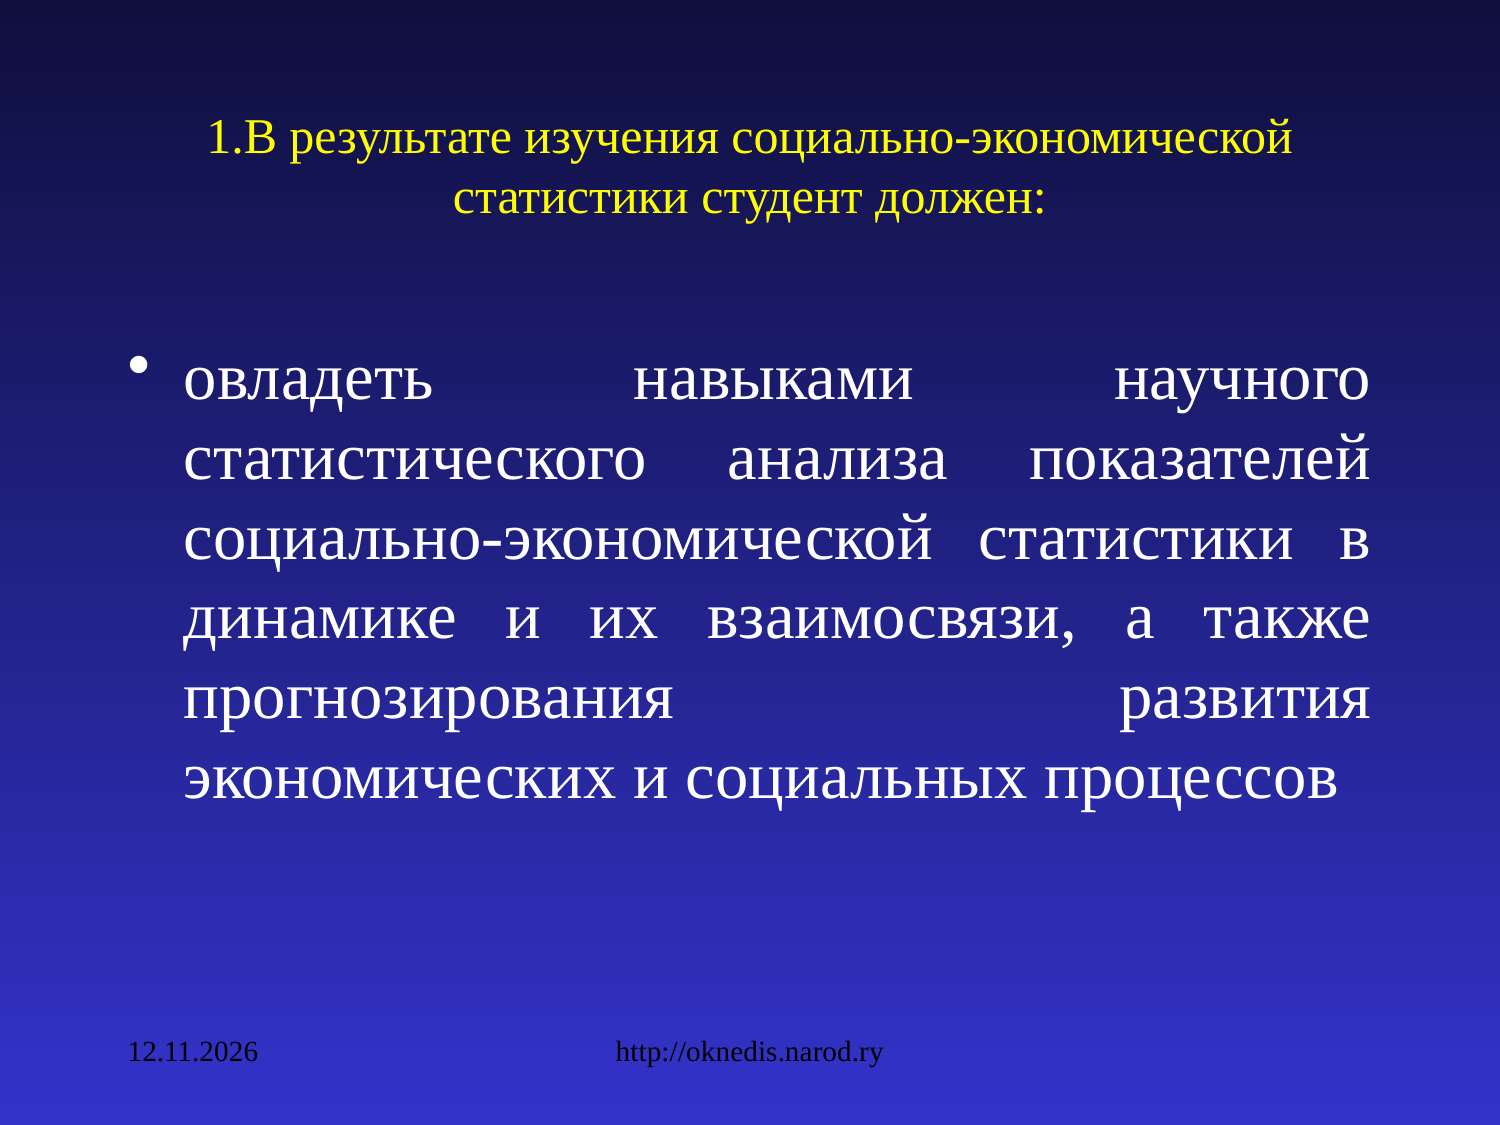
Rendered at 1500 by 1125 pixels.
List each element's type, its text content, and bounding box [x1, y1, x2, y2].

title 1.В результате изучения социально-экономической статистики студент должен: [112, 99, 1388, 288]
footer http://oknedis.narod.ry [512, 1024, 988, 1101]
list овладеть навыками научного статистического анализа показателей социально-экономической статистики в динамике и их взаимосвязи, а также прогнозирования развития экономических и социальных процессов [112, 324, 1388, 1001]
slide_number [112, 1024, 426, 1101]
